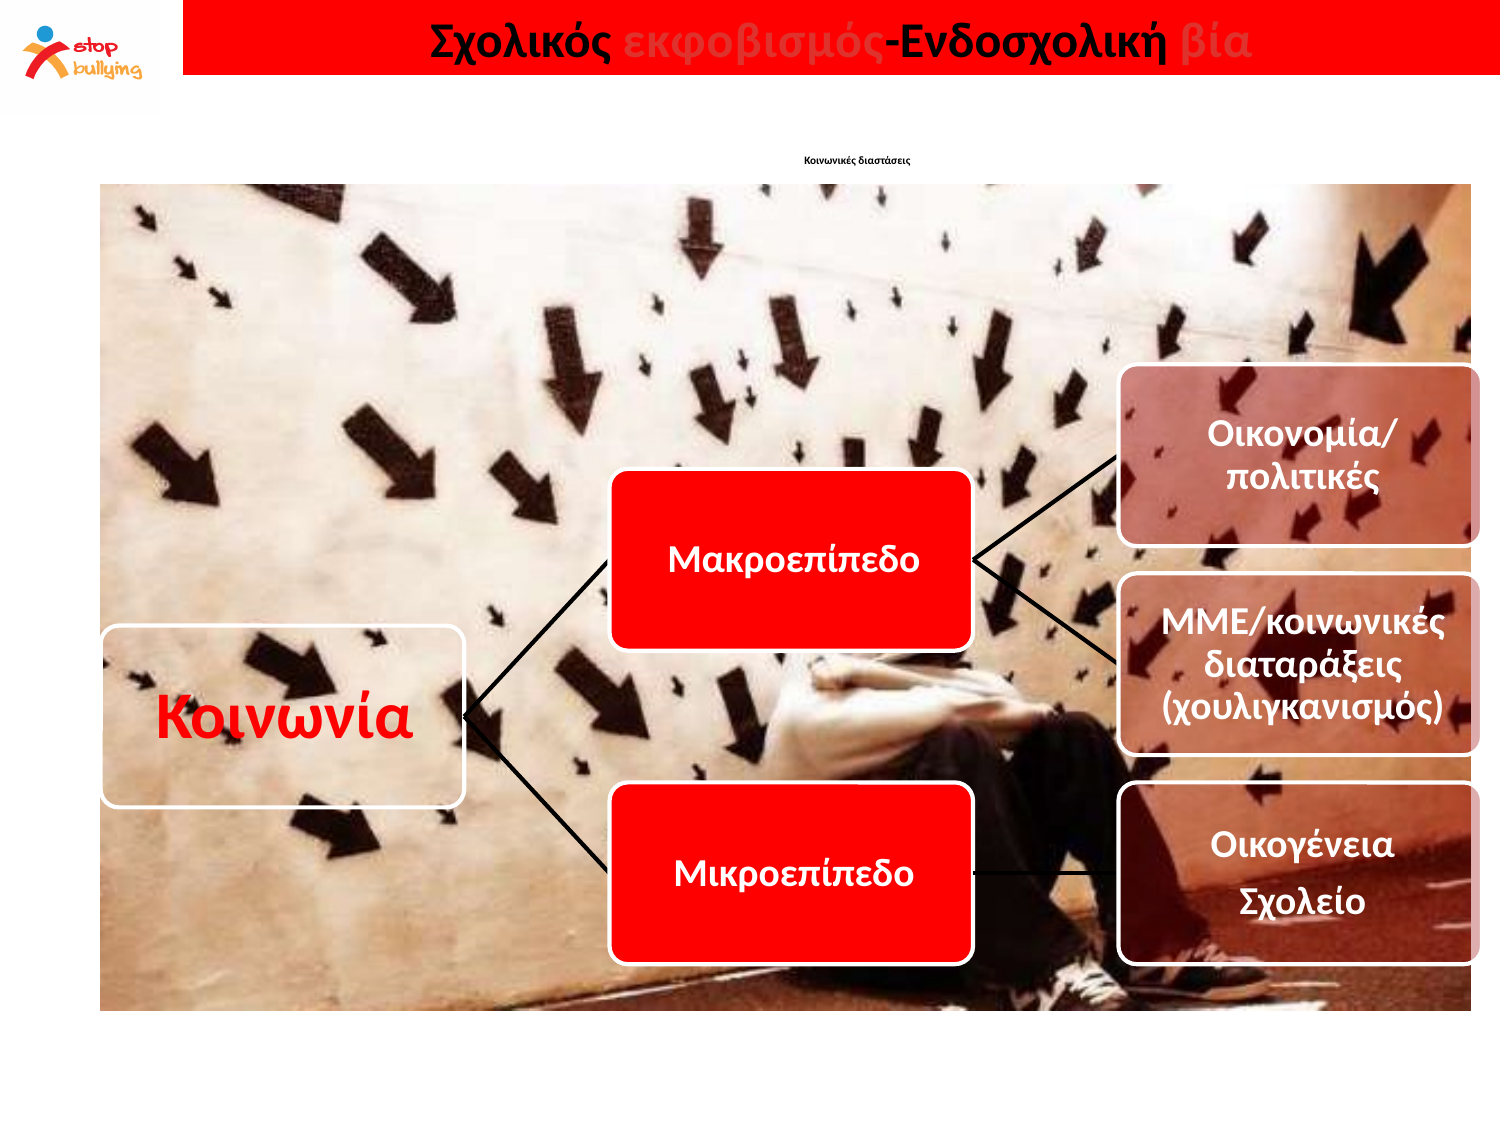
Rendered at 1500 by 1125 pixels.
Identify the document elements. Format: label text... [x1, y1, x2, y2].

text_box [162, 0, 1500, 75]
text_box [100, 203, 1483, 1125]
title Κοινωνικές διαστάσεις [289, 78, 1425, 182]
picture [100, 184, 1471, 203]
picture [0, 0, 161, 114]
